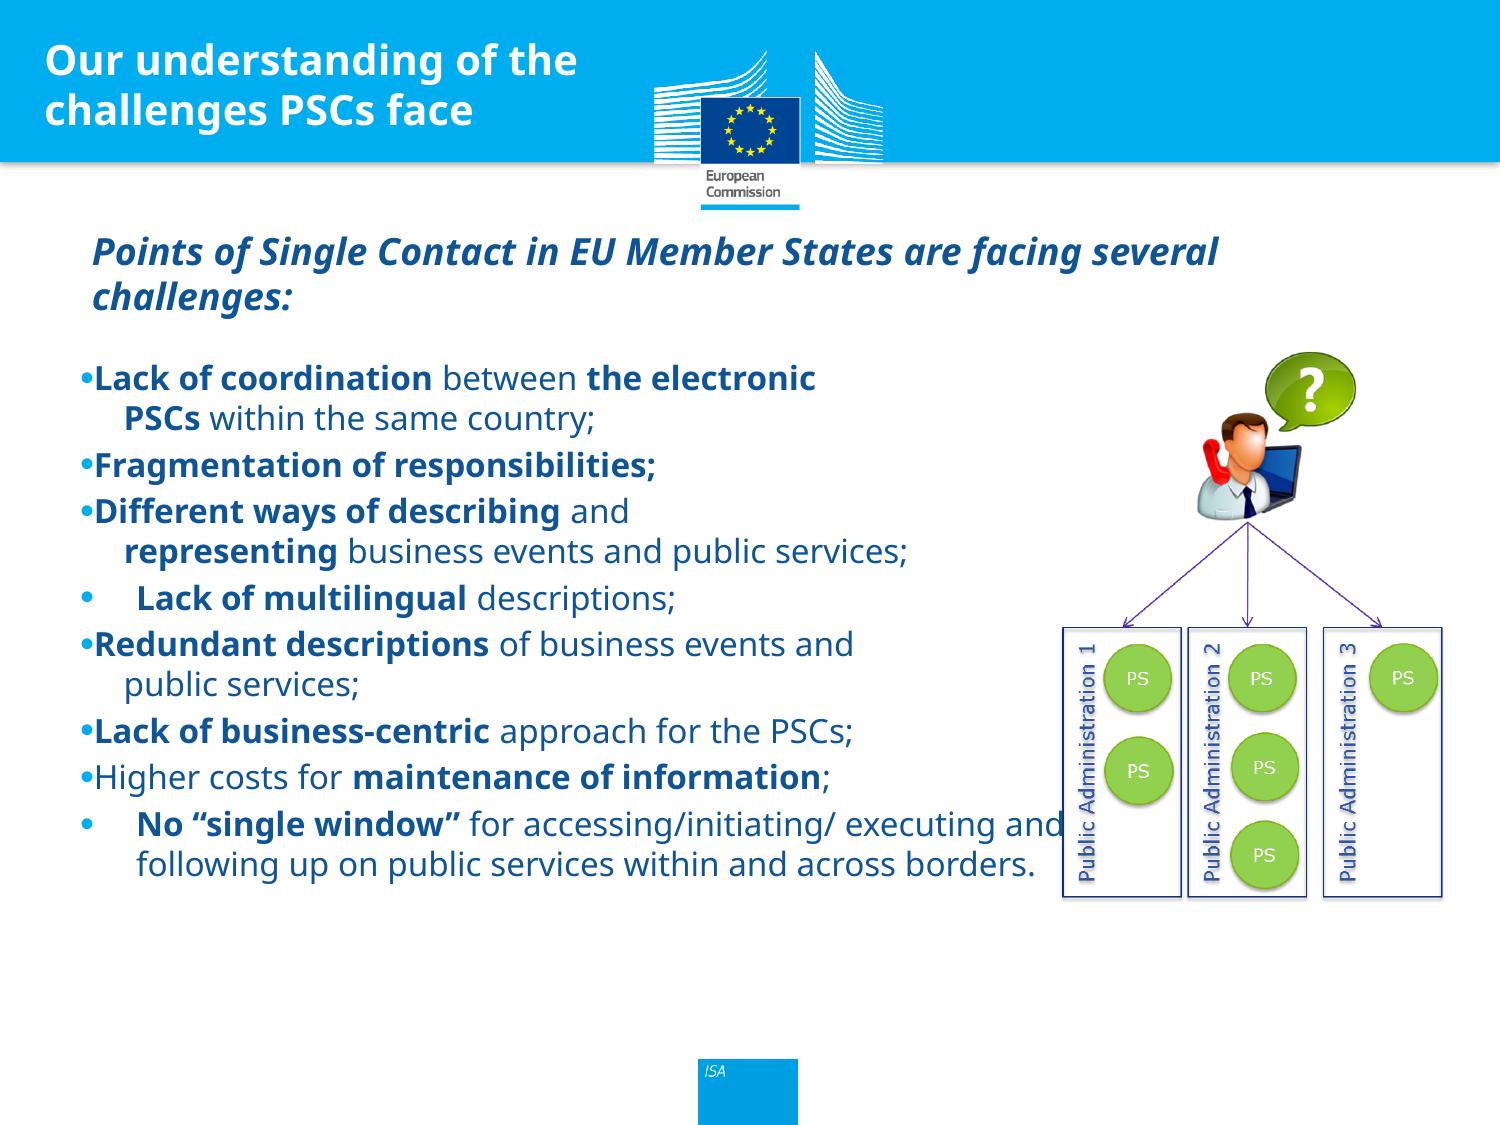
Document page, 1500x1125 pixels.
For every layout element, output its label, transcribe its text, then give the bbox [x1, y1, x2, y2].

picture [815, 71, 834, 96]
picture [815, 143, 839, 150]
picture [815, 98, 834, 116]
text_box Our understanding of the challenges PSCs face [29, 7, 715, 161]
picture [815, 152, 855, 158]
picture [815, 134, 834, 142]
picture [815, 116, 832, 128]
list Lack of coordination between the electronic PSCs within the same country; Fragmentation of responsibilities; Different ways of describing and representing business events and public services; Lack of multilingual descriptions; Redundant descriptions of business events and public services; Lack of business-centric approach for the PSCs; Higher costs for maintenance of information; No “single window” for accessing/initiating/ executing and following up on public services within and across borders. [64, 349, 1083, 1045]
picture [715, 87, 733, 91]
picture [1056, 345, 1448, 906]
picture [815, 125, 833, 135]
picture [815, 89, 834, 110]
picture [715, 79, 735, 83]
title Points of Single Contact in EU Member States are facing several challenges: [76, 196, 1428, 349]
picture [815, 80, 833, 101]
picture [815, 53, 837, 91]
picture [815, 107, 833, 122]
picture [617, 93, 883, 196]
